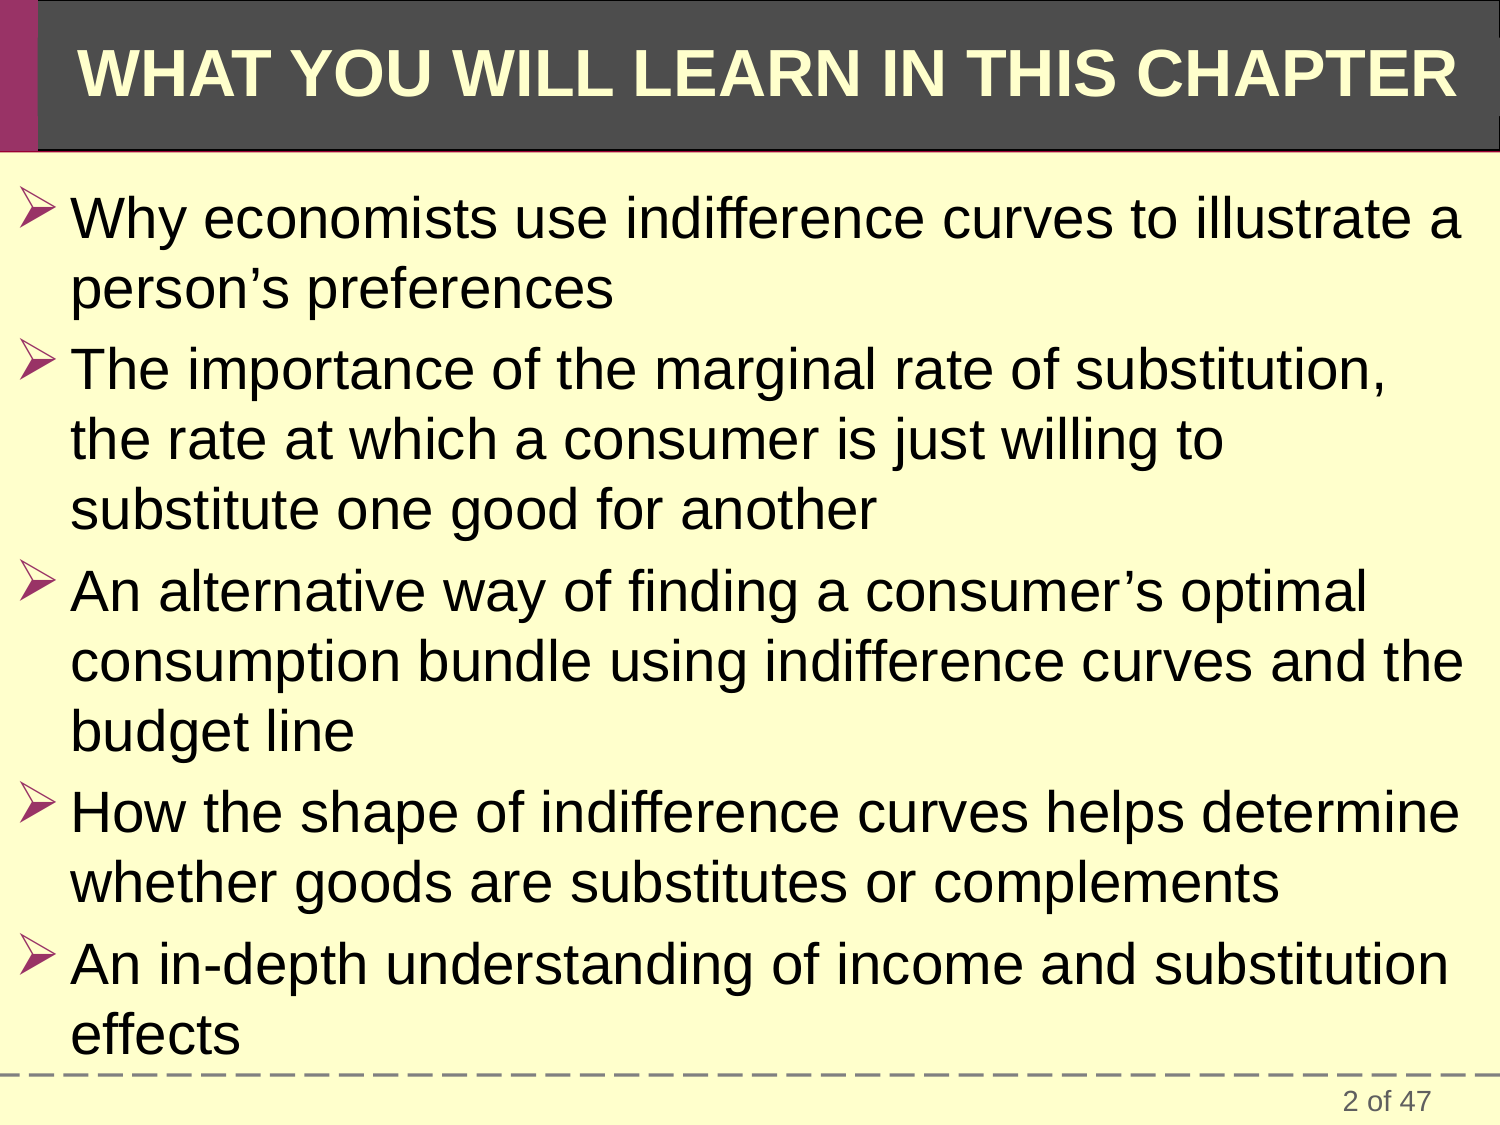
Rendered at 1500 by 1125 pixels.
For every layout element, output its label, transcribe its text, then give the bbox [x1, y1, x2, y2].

text_box Why economists use indifference curves to illustrate a person’s preferences The importance of the marginal rate of substitution, the rate at which a consumer is just willing to substitute one good for another An alternative way of finding a consumer’s optimal consumption bundle using indifference curves and the budget line How the shape of indifference curves helps determine whether goods are substitutes or complements An in-depth understanding of income and substitution effects [0, 172, 1500, 1074]
